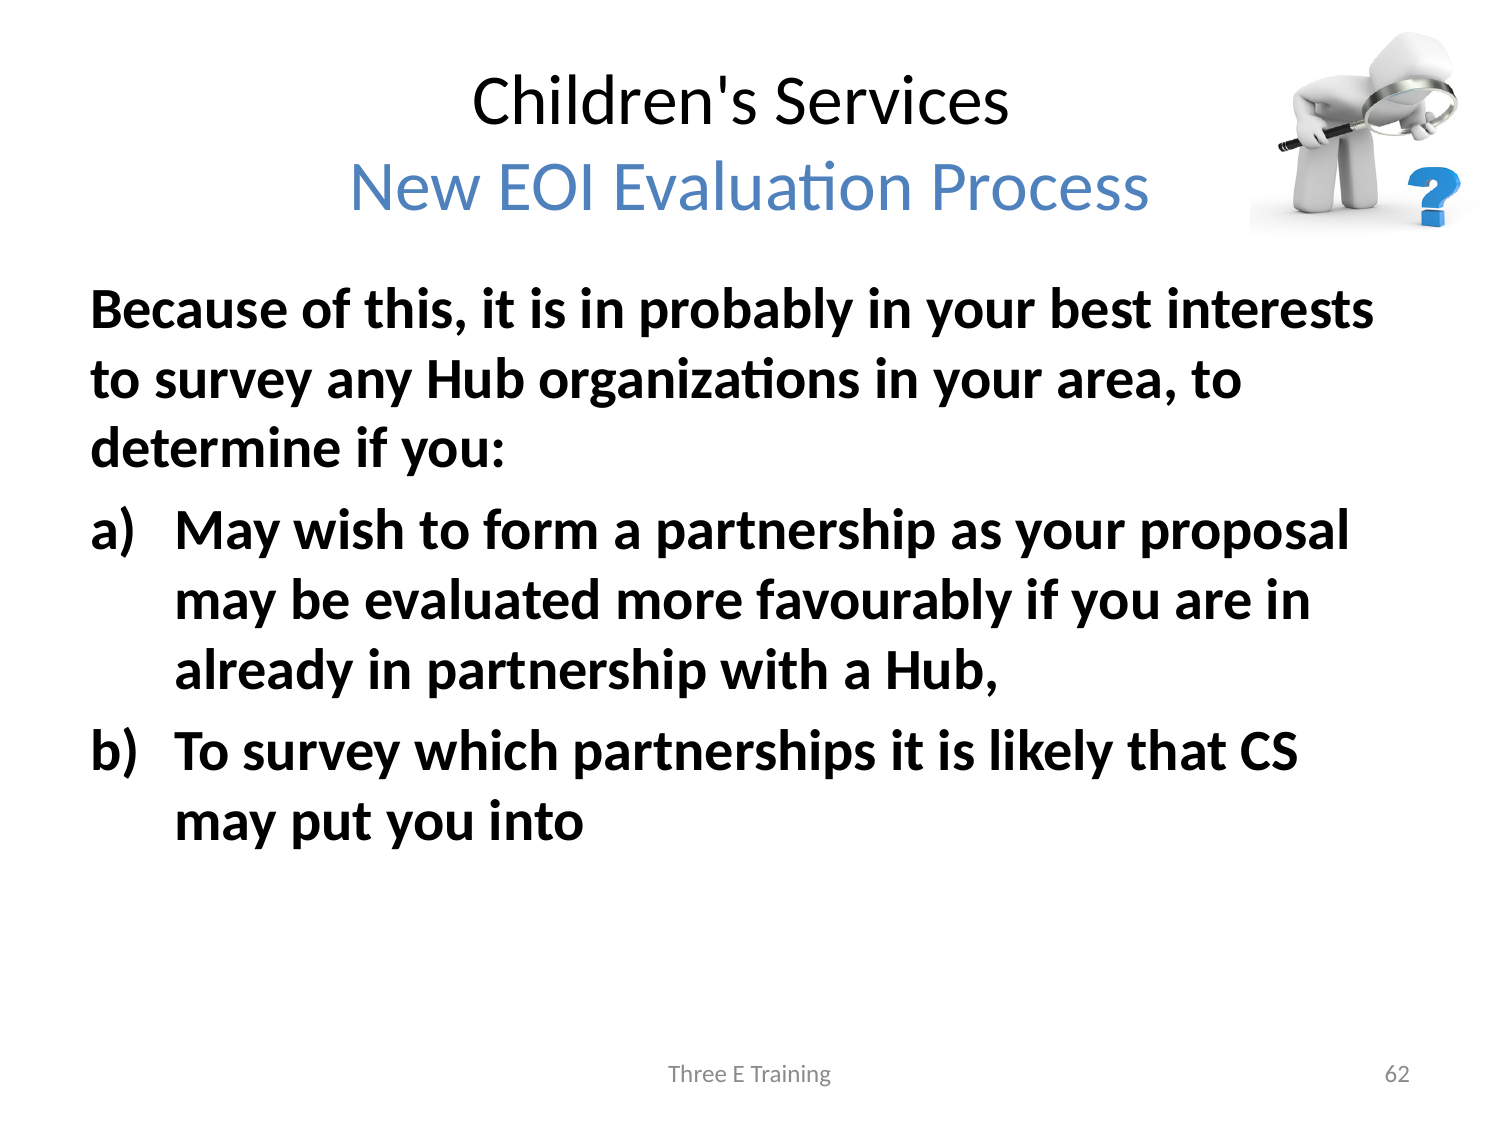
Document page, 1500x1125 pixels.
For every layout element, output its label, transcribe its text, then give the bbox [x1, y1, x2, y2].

list Because of this, it is in probably in your best interests to survey any Hub organizations in your area, to determine if you: May wish to form a partnership as your proposal may be evaluated more favourably if you are in already in partnership with a Hub, To survey which partnerships it is likely that CS may put you into [75, 262, 1425, 1005]
slide_number 62 [1074, 1042, 1425, 1103]
title Children's Services New EOI Evaluation Process [75, 45, 1244, 233]
footer Three E Training [512, 1042, 988, 1103]
picture [1249, 2, 1498, 263]
